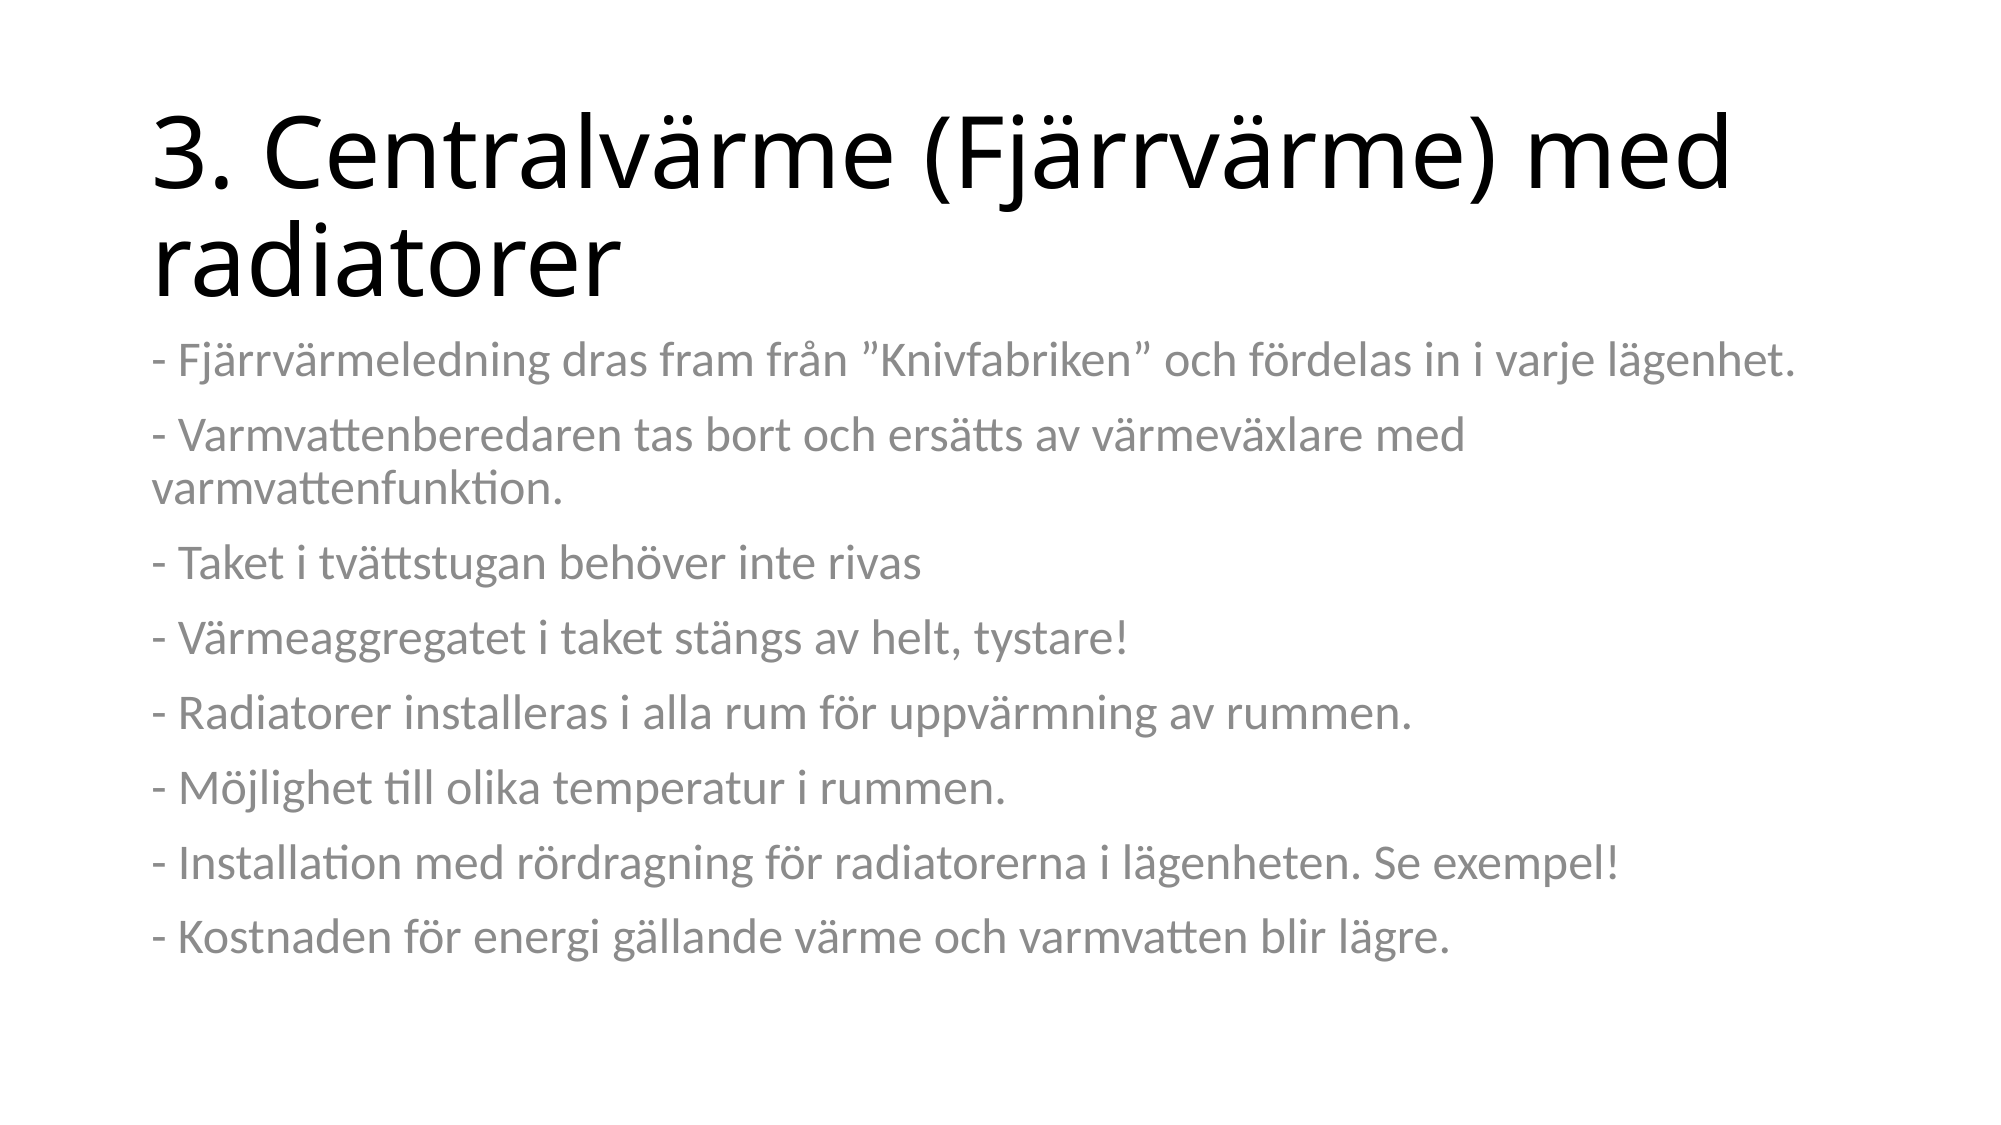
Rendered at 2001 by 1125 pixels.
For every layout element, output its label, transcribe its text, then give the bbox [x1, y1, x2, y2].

list - Fjärrvärmeledning dras fram från ”Knivfabriken” och fördelas in i varje lägenhet. - Varmvattenberedaren tas bort och ersätts av värmeväxlare med varmvattenfunktion. - Taket i tvättstugan behöver inte rivas - Värmeaggregatet i taket stängs av helt, tystare! - Radiatorer installeras i alla rum för uppvärmning av rummen. - Möjlighet till olika temperatur i rummen. - Installation med rördragning för radiatorerna i lägenheten. Se exempel! - Kostnaden för energi gällande värme och varmvatten blir lägre. [136, 325, 1862, 999]
title 3. Centralvärme (Fjärrvärme) med radiatorer [136, 94, 1862, 325]
